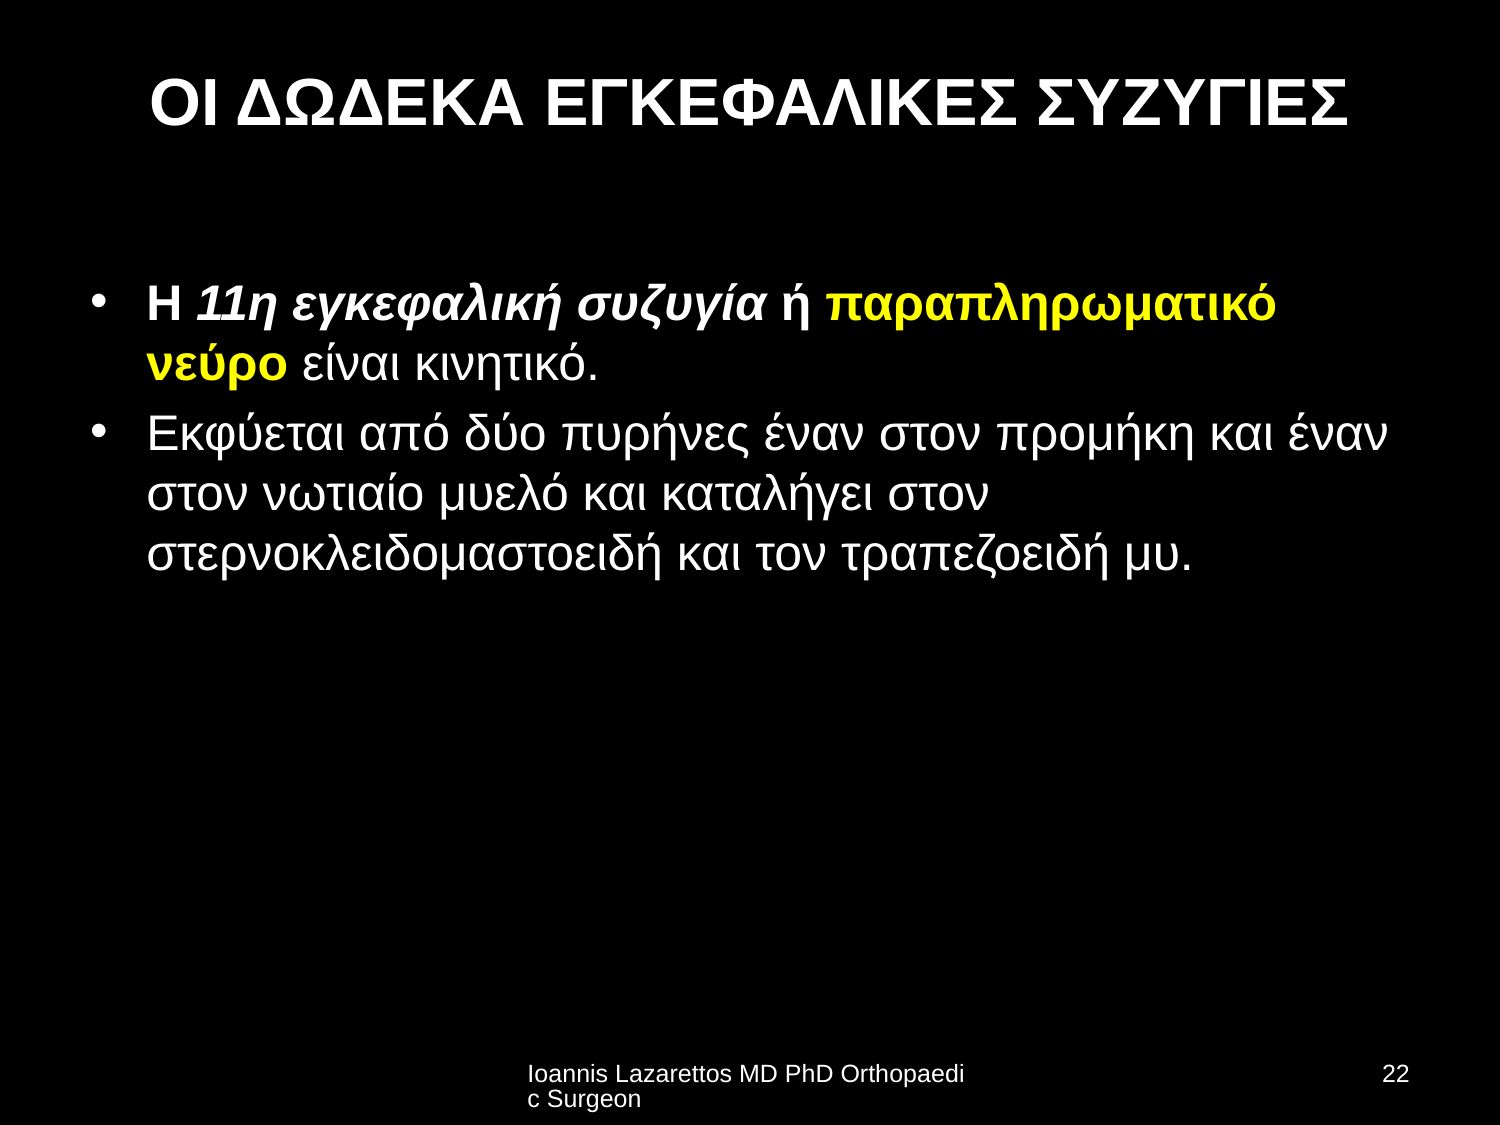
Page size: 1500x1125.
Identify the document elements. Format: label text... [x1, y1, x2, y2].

slide_number 22 [1074, 1042, 1425, 1103]
footer Ioannis Lazarettos MD PhD Orthopaedic Surgeon [512, 1042, 988, 1103]
title ΟΙ ΔΩΔΕΚΑ ΕΓΚΕΦΑΛΙΚΕΣ ΣΥΖΥΓΙΕΣ [75, 45, 1425, 233]
list Η 11η εγκεφαλική συζυγία ή παραπληρωματικό νεύρο είναι κινητικό. Εκφύεται από δύο πυρήνες έναν στον προμήκη και έναν στον νωτιαίο μυελό και καταλήγει στον στερνοκλειδομαστοειδή και τον τραπεζοειδή μυ. [75, 262, 1425, 1005]
